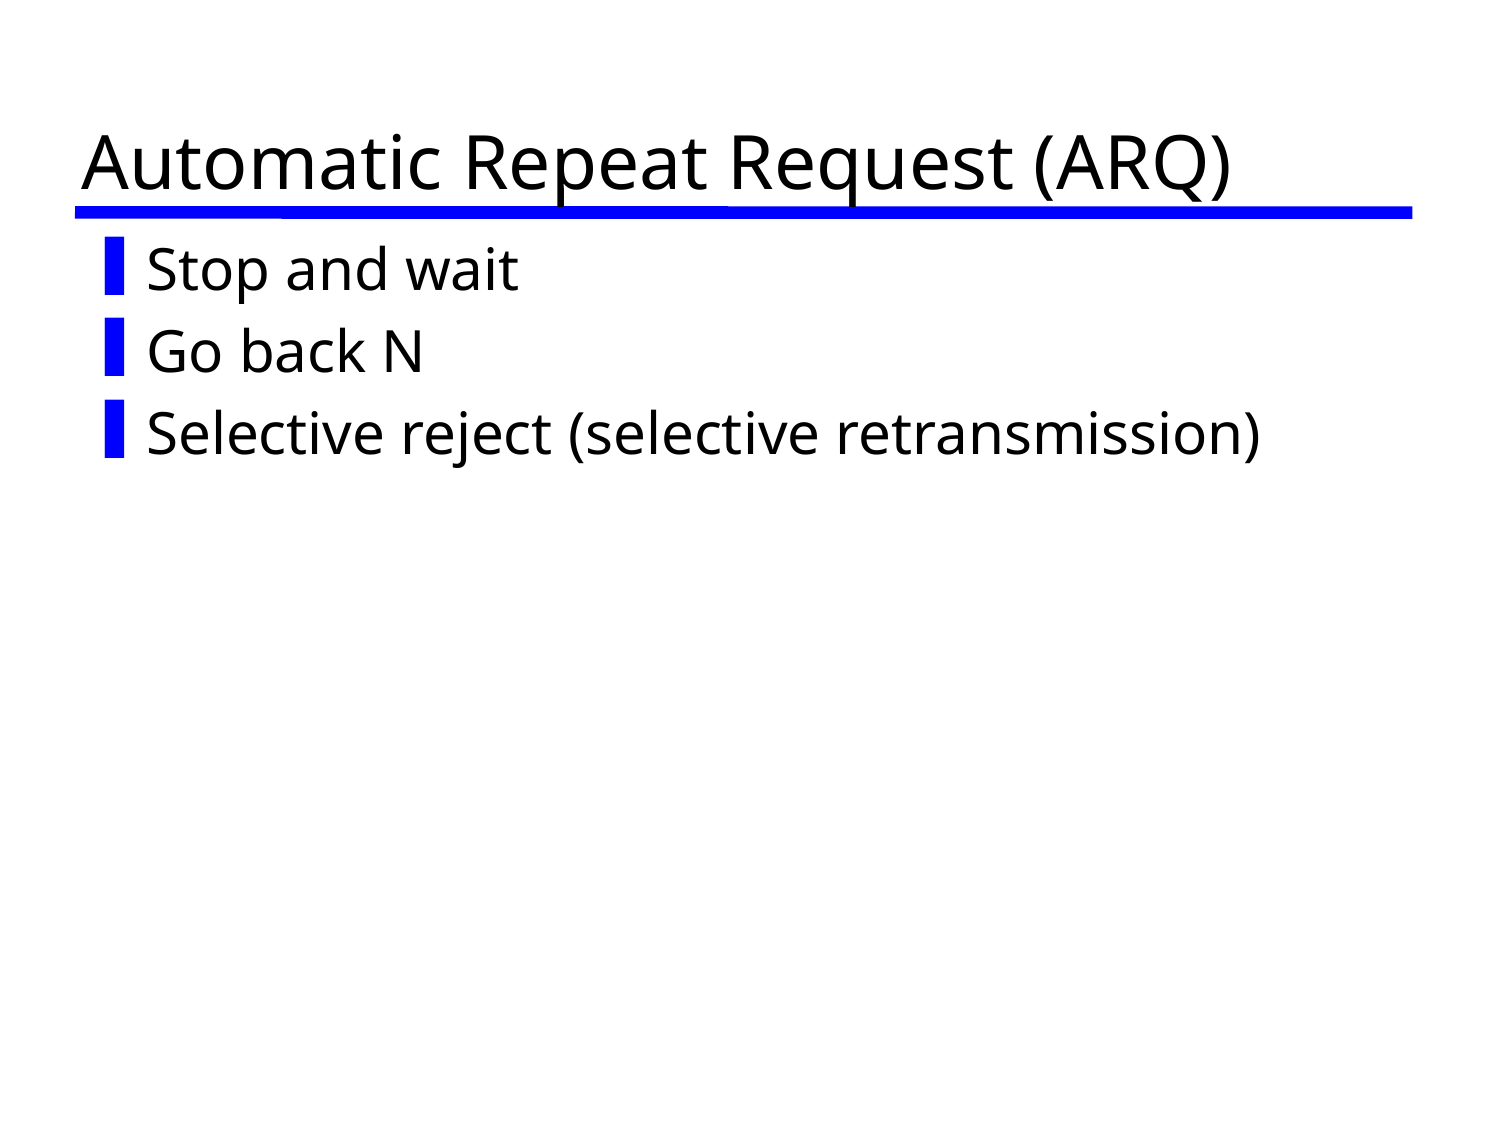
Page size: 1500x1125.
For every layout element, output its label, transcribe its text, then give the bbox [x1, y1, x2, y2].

list Stop and wait Go back N Selective reject (selective retransmission) [75, 224, 1417, 994]
title Automatic Repeat Request (ARQ) [66, 24, 1413, 213]
